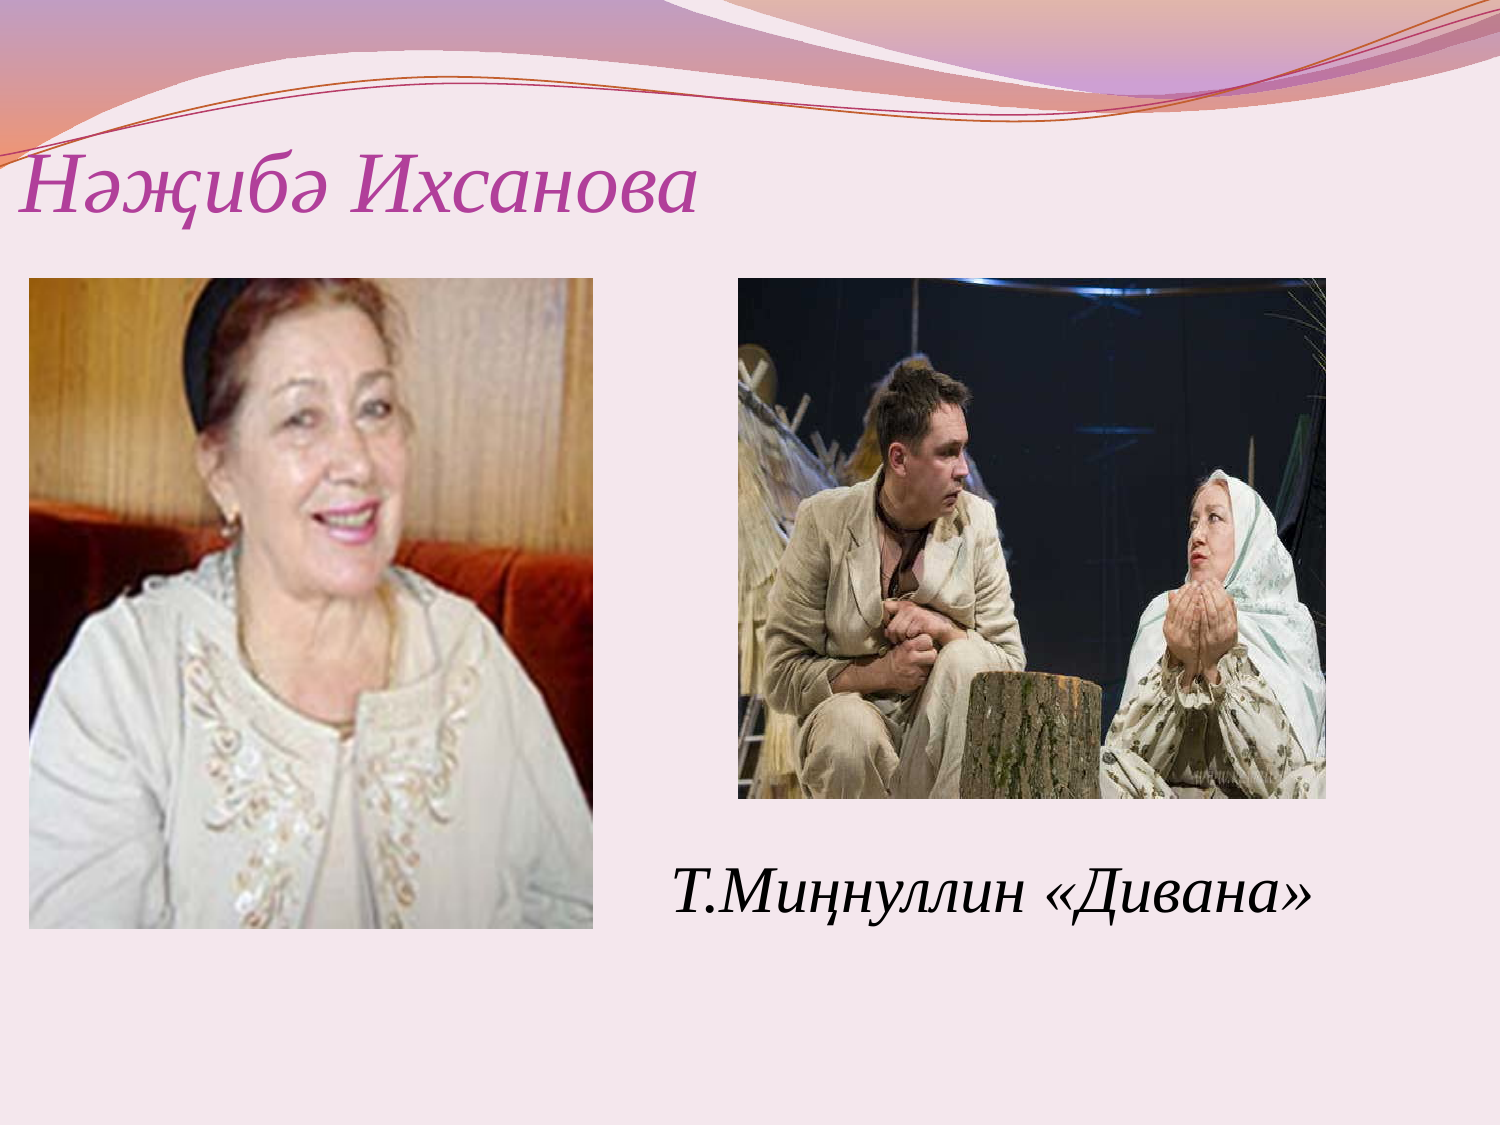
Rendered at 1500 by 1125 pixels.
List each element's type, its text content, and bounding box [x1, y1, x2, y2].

title Нәҗибә Ихсанова [0, 42, 745, 230]
picture [737, 278, 1326, 799]
text_box Т.Миңнуллин «Дивана» [655, 838, 1500, 978]
picture [29, 278, 593, 929]
